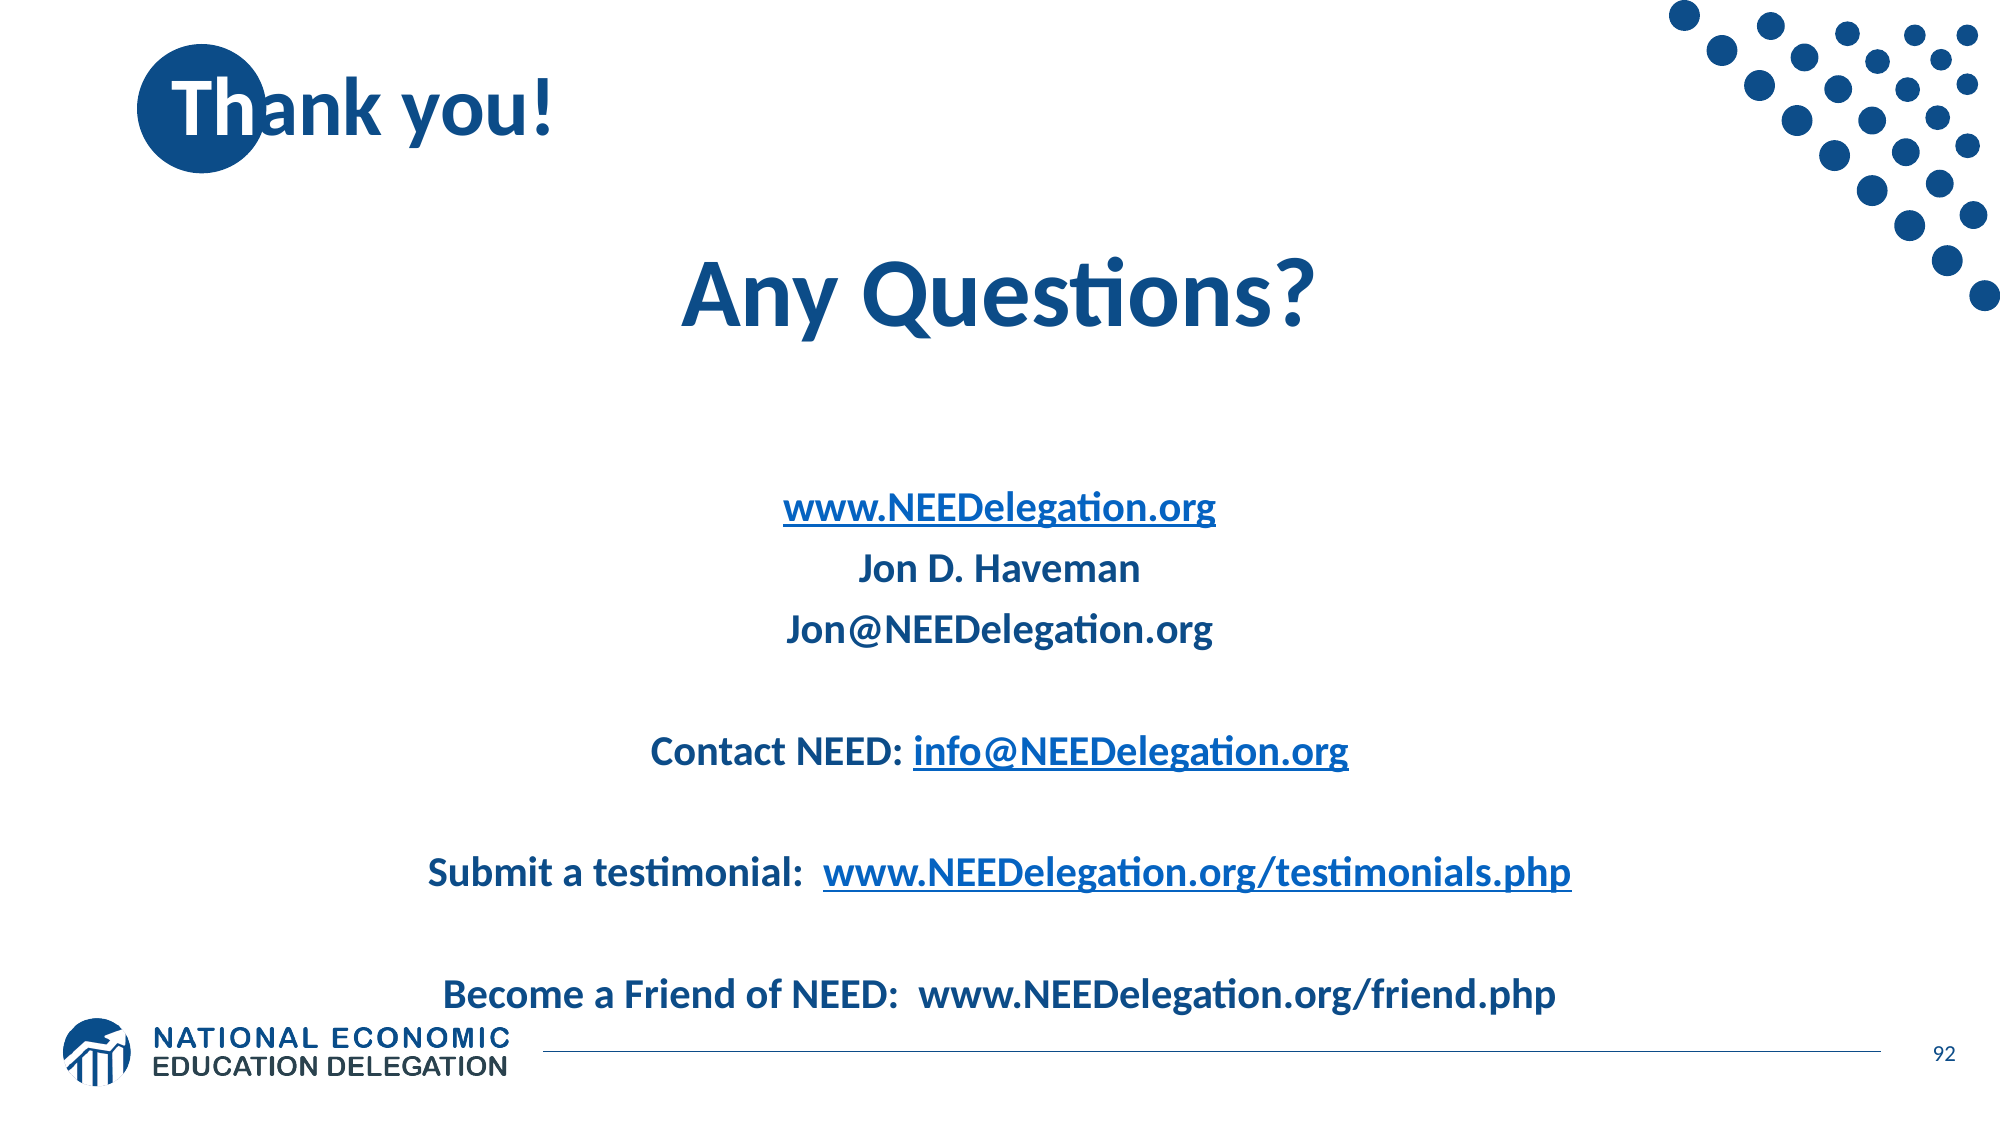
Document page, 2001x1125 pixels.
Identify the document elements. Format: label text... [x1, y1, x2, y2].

slide_number 92 [1521, 1022, 1972, 1082]
list Any Questions? www.NEEDelegation.org Jon D. Haveman Jon@NEEDelegation.org Contact NEED: info@NEEDelegation.org Submit a testimonial: www.NEEDelegation.org/testimonials.php Become a Friend of NEED: www.NEEDelegation.org/friend.php [137, 108, 1863, 1032]
picture [55, 1013, 520, 1091]
title Thank you! [137, 0, 1863, 108]
